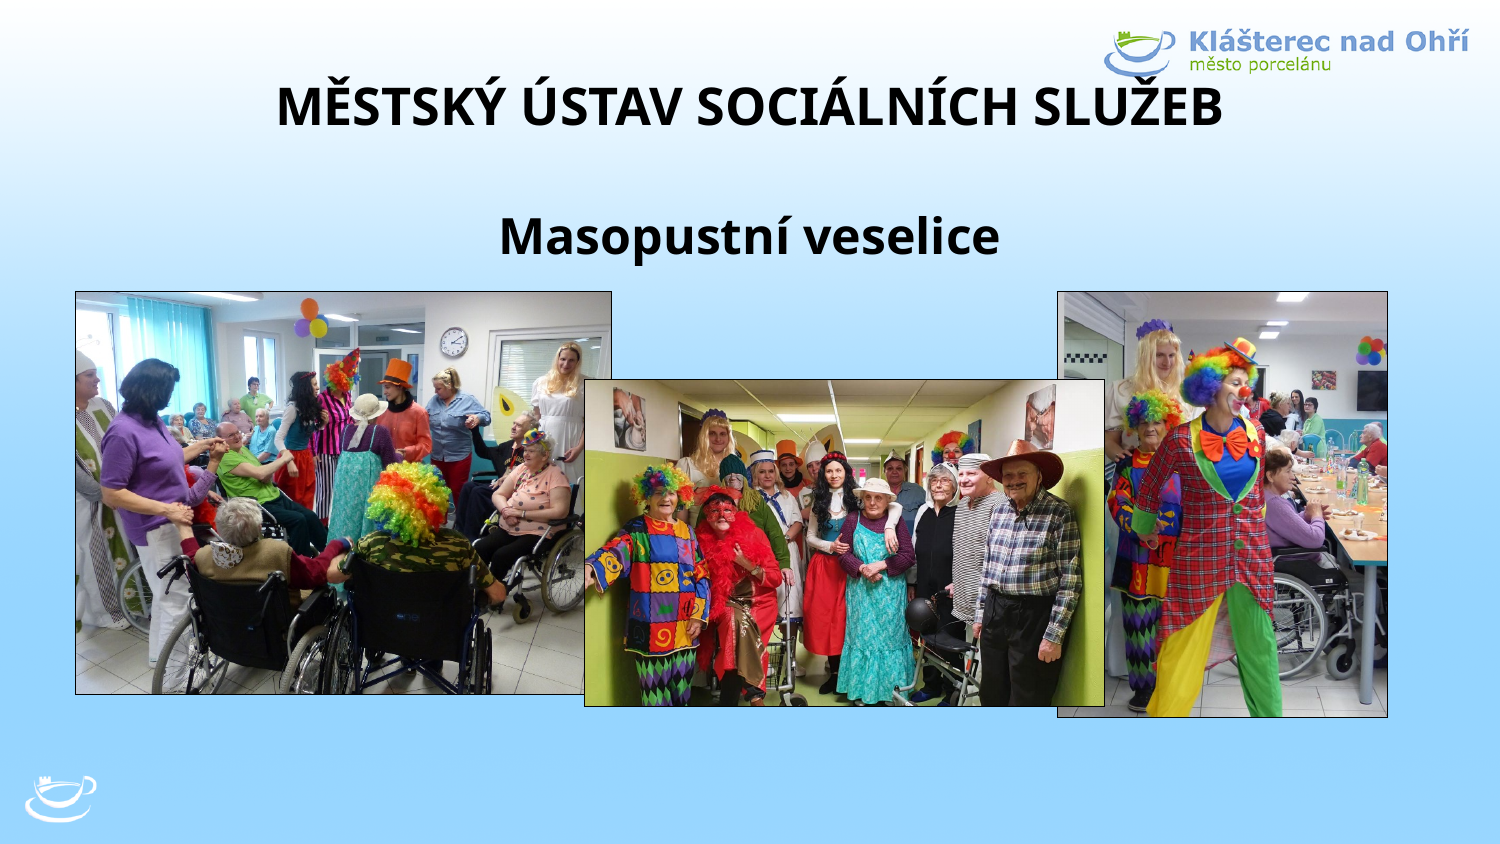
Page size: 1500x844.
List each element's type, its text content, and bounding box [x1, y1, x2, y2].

title Městský ústav sociálních služeb [75, 33, 1425, 175]
list Masopustní veselice [75, 196, 1425, 754]
picture [0, 0, 1500, 844]
